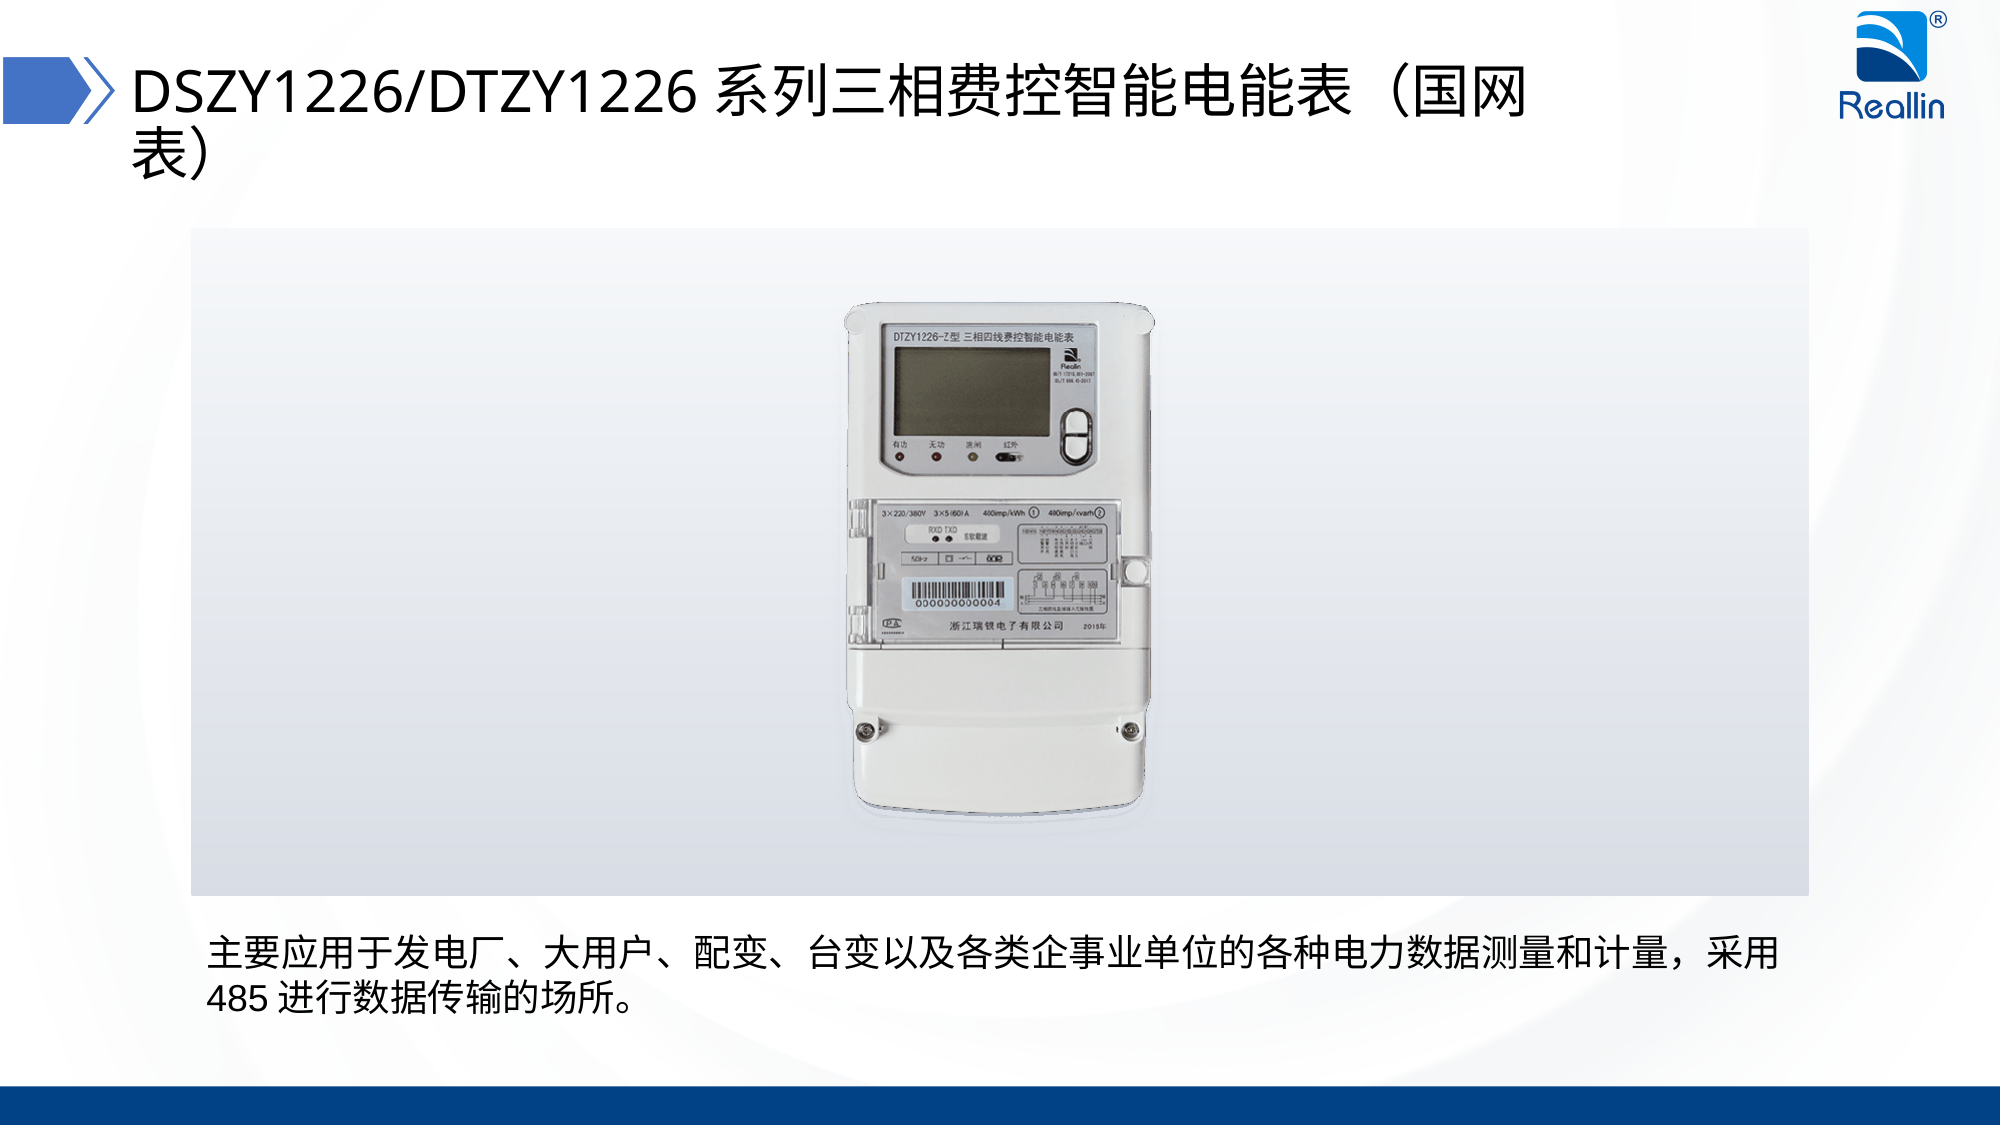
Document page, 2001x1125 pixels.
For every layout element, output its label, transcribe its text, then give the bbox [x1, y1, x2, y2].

text_box 主要应用于发电厂、大用户、配变、台变以及各类企事业单位的各种电力数据测量和计量，采用485进行数据传输的场所。 [191, 921, 1809, 1125]
picture [0, 0, 2000, 1086]
text_box DSZY1226/DTZY1226系列三相费控智能电能表（国网表） [116, 55, 1631, 134]
text_box [191, 228, 1809, 897]
